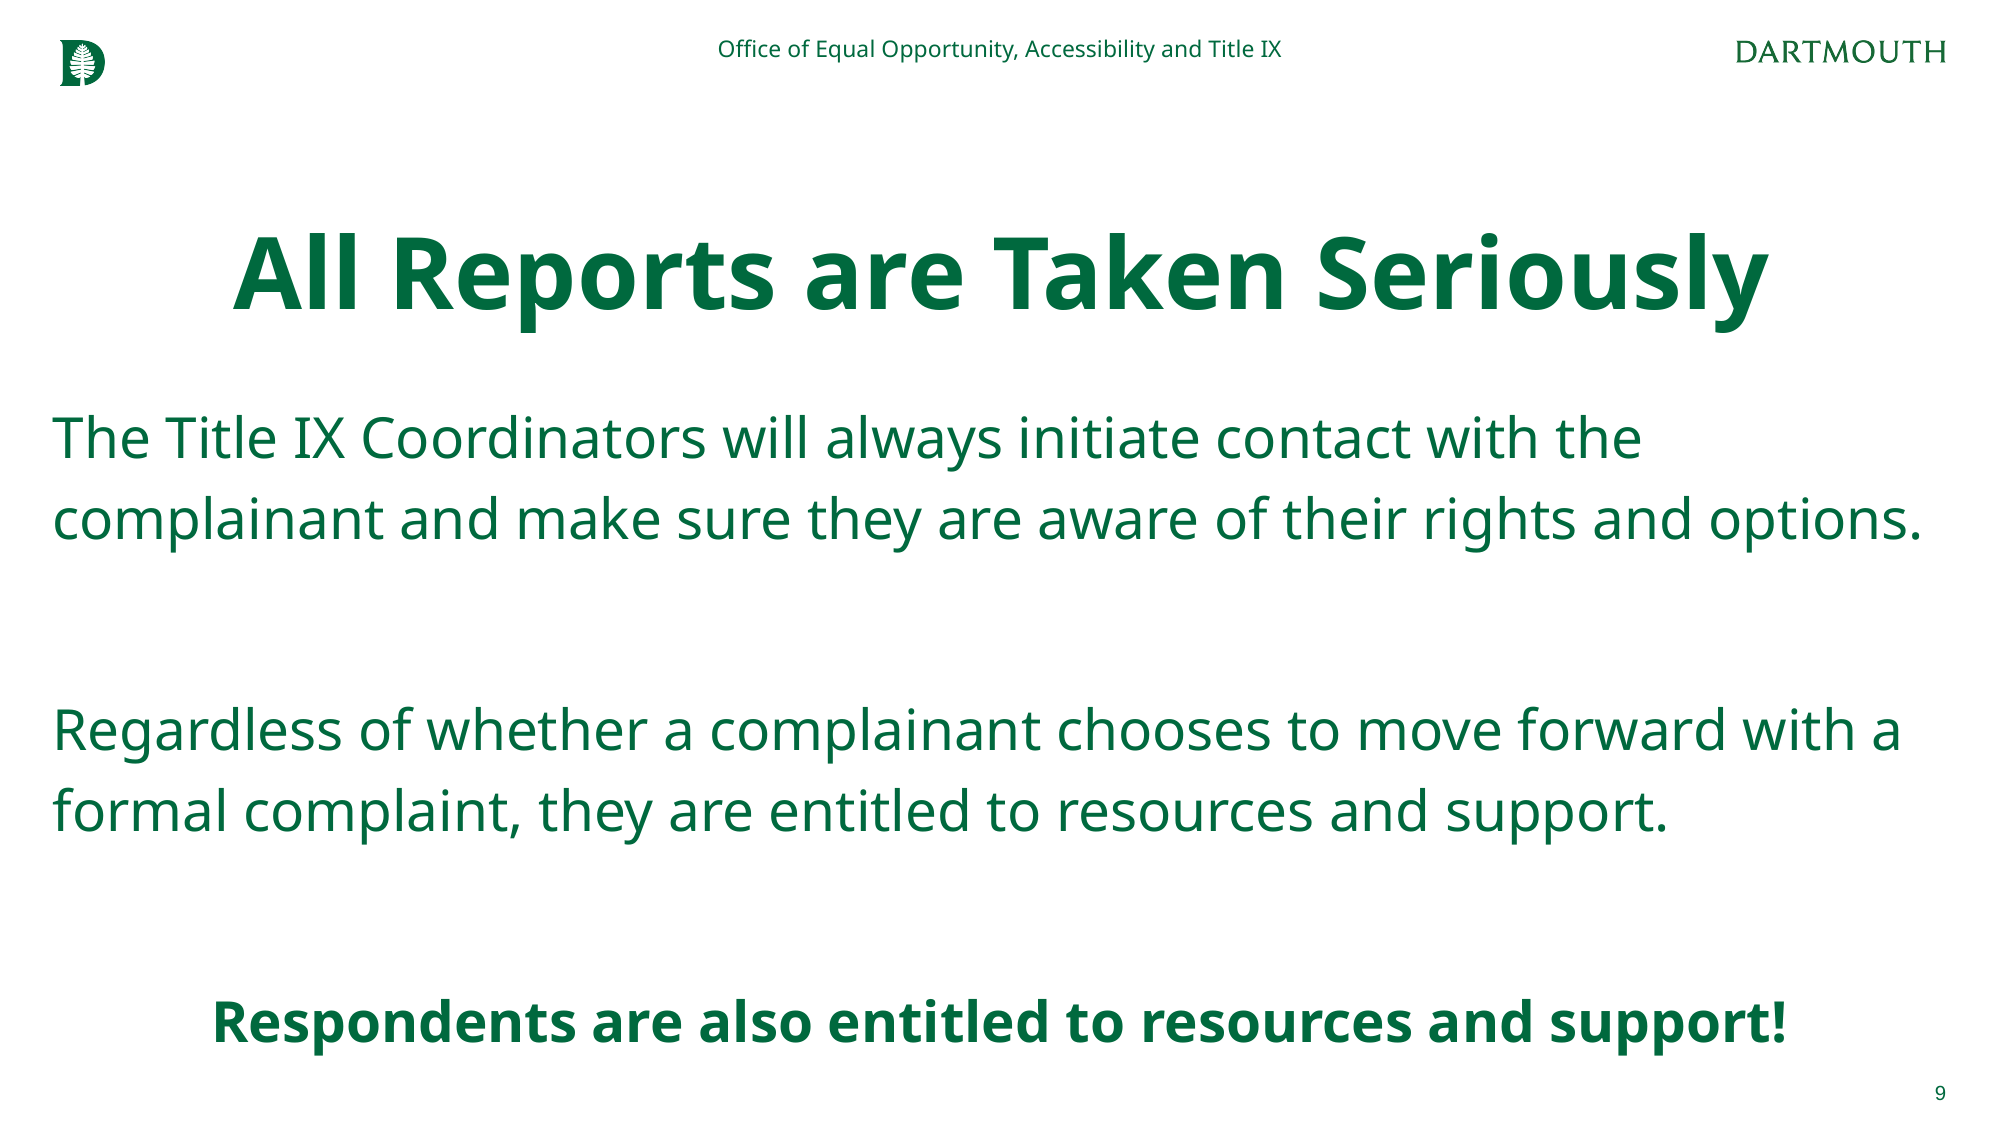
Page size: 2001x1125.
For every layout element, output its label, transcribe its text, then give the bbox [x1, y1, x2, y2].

title All Reports are Taken Seriously [55, 228, 1950, 380]
picture [1735, 39, 1947, 64]
slide_number 9 [1860, 1074, 1947, 1111]
list The Title IX Coordinators will always initiate contact with the complainant and make sure they are aware of their rights and options. Regardless of whether a complainant chooses to move forward with a formal complaint, they are entitled to resources and support. Respondents are also entitled to resources and support! [52, 388, 1947, 1066]
picture [60, 40, 105, 86]
footer Office of Equal Opportunity, Accessibility and Title IX [390, 30, 1610, 66]
